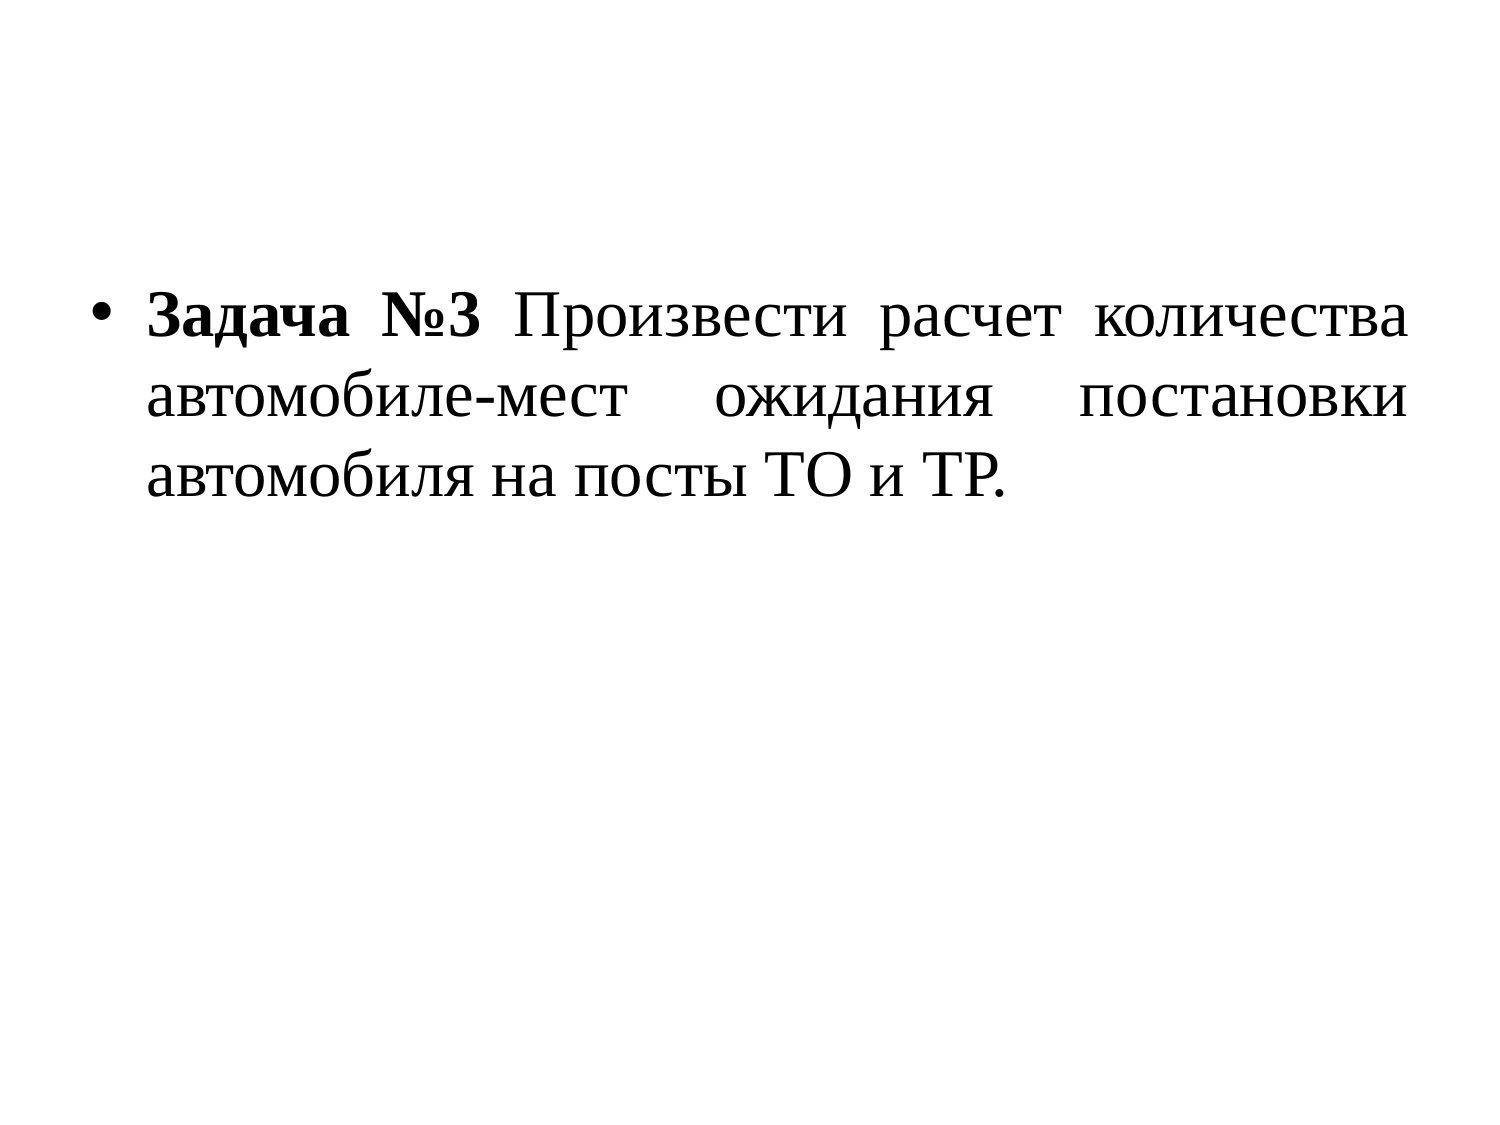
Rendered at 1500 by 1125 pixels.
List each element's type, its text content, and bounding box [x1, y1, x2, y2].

list Задача №3 Произвести расчет количества автомобиле-мест ожидания постановки автомобиля на посты ТО и ТР. [75, 262, 1425, 1005]
